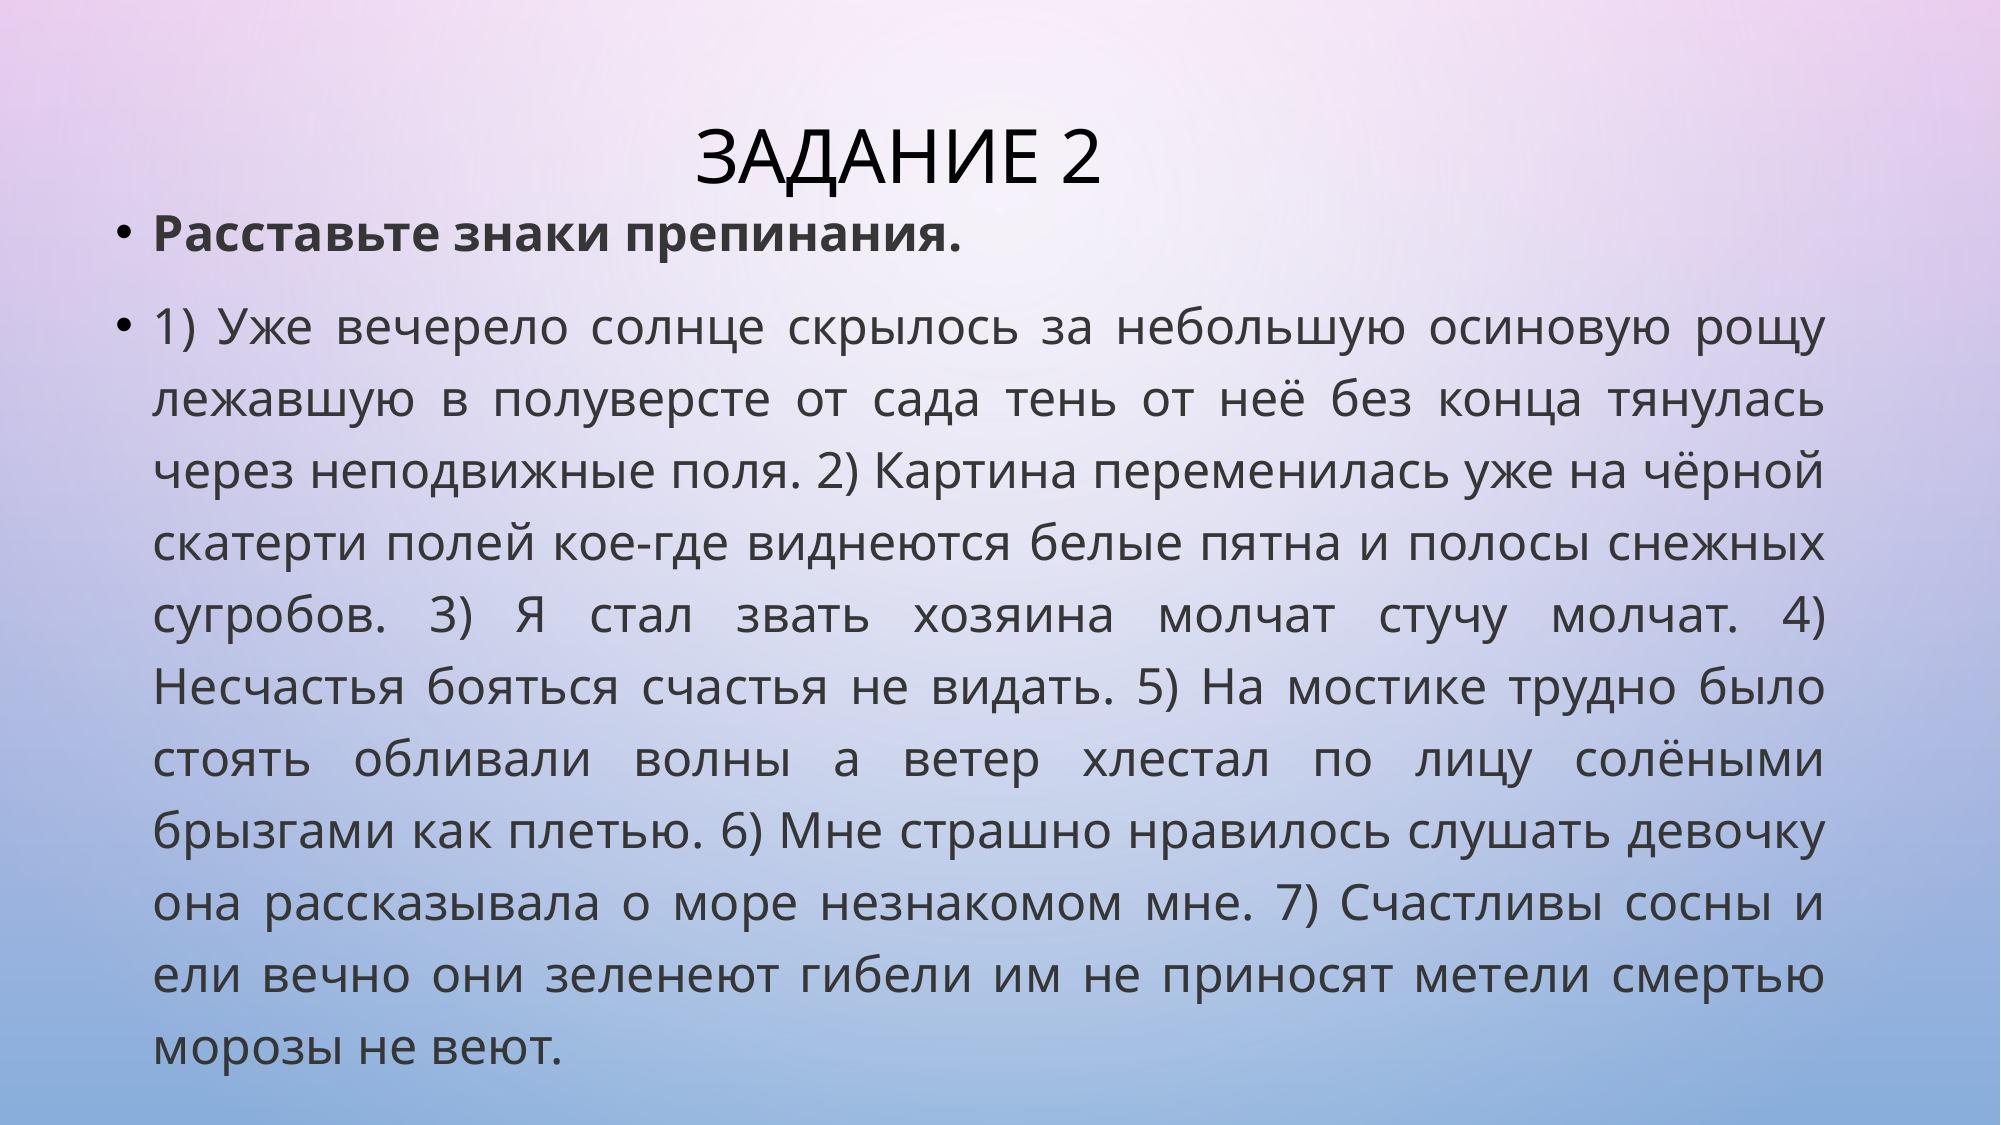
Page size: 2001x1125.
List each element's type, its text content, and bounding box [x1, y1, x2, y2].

list Расставьте знаки препинания. 1) Уже вечерело солнце скрылось за небольшую осиновую рощу лежавшую в полуверсте от сада тень от неё без конца тянулась через неподвижные поля. 2) Картина переменилась уже на чёрной скатерти полей кое-где виднеются белые пятна и полосы снежных сугробов. 3) Я стал звать хозяина молчат стучу молчат. 4) Несчастья бояться счастья не видать. 5) На мостике трудно было стоять обливали волны а ветер хлестал по лицу солёными брызгами как плетью. 6) Мне страшно нравилось слушать девочку она рассказывала о море незнакомом мне. 7) Счастливы сосны и ели вечно они зеленеют гибели им не приносят метели смертью морозы не веют. [100, 249, 1843, 1015]
title Задание 2 [112, 35, 1687, 249]
